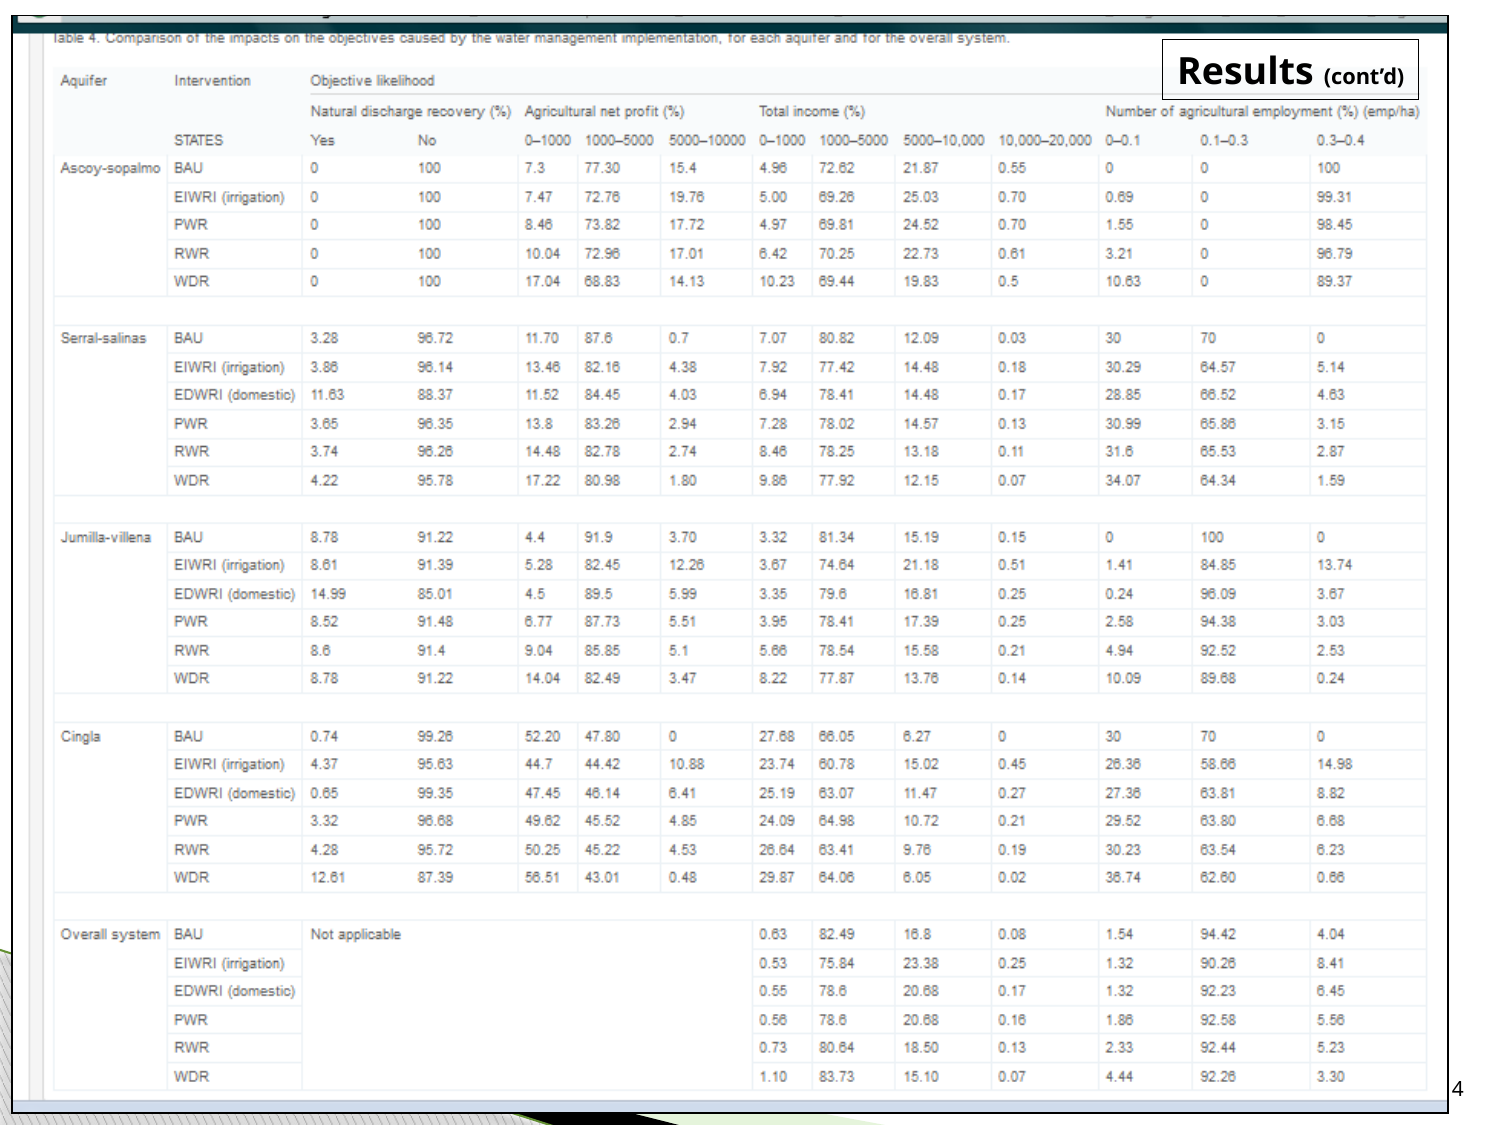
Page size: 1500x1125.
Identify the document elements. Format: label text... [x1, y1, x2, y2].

slide_number 14 [1454, 1051, 1479, 1112]
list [12, 15, 1448, 1113]
